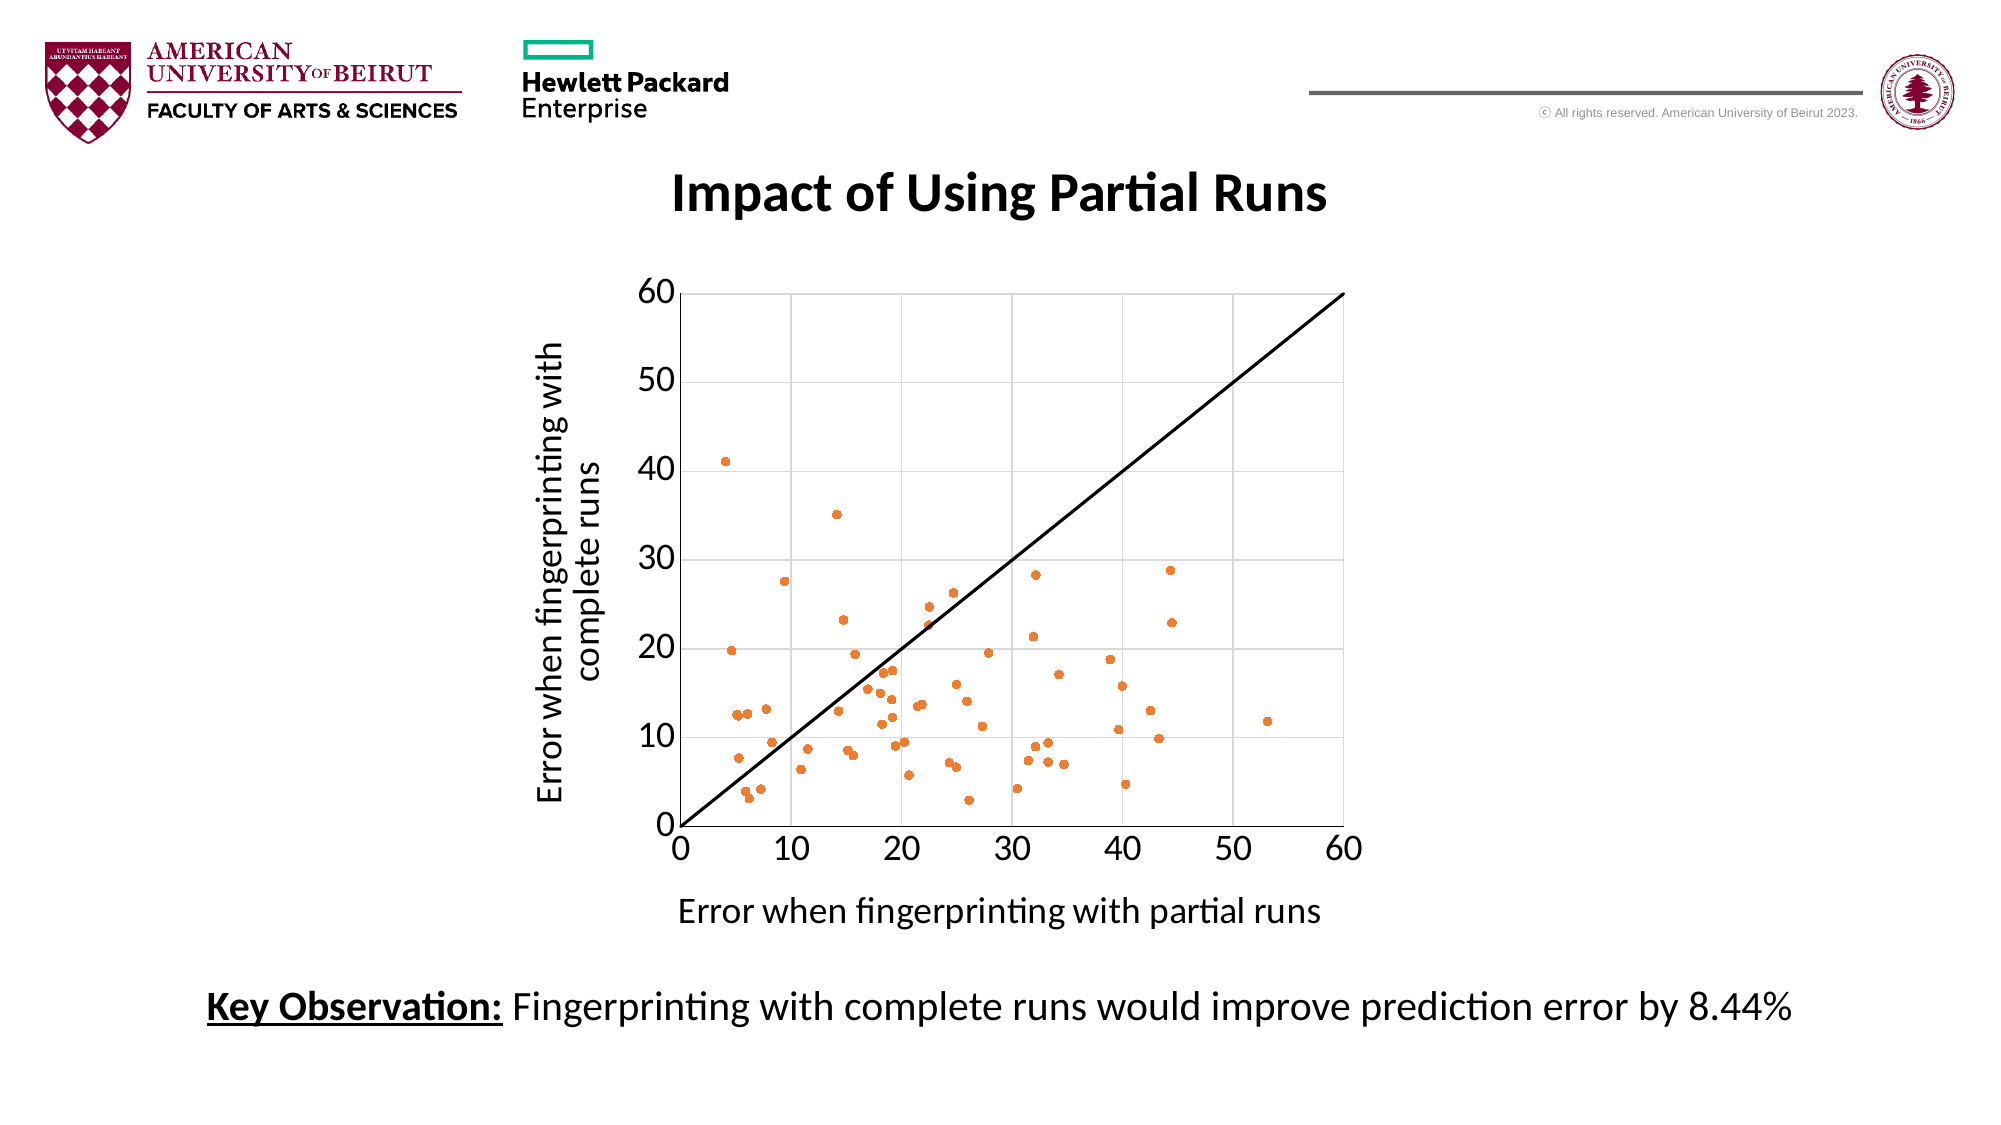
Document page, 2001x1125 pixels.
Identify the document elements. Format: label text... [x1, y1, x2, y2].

chart [495, 260, 1381, 970]
list Impact of Using Partial Runs [17, 155, 1983, 231]
picture [45, 42, 462, 144]
text_box Key Observation: Fingerprinting with complete runs would improve prediction error by 8.44% [192, 971, 1808, 1037]
